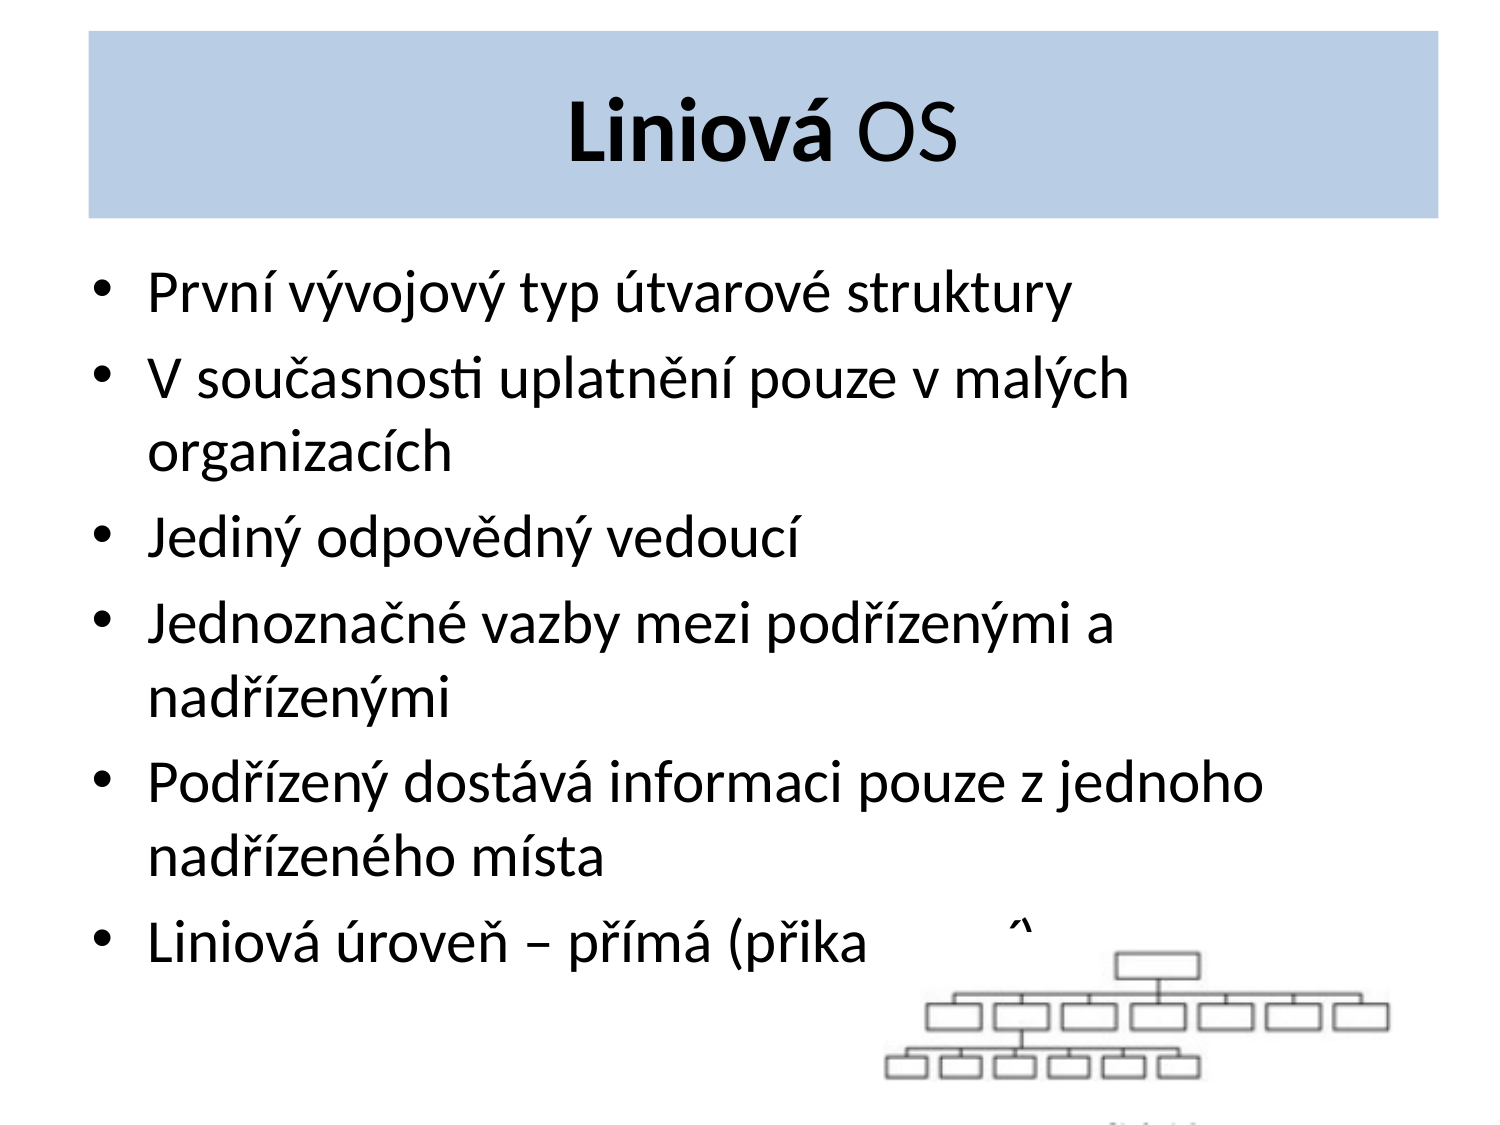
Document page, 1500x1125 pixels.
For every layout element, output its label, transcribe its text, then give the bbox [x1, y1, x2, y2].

title Liniová OS [88, 30, 1439, 219]
picture [867, 932, 1460, 1125]
list První vývojový typ útvarové struktury V současnosti uplatnění pouze v malých organizacích Jediný odpovědný vedoucí Jednoznačné vazby mezi podřízenými a nadřízenými Podřízený dostává informaci pouze z jednoho nadřízeného místa Liniová úroveň – přímá (přikazovací) pravomoc [76, 243, 1427, 986]
